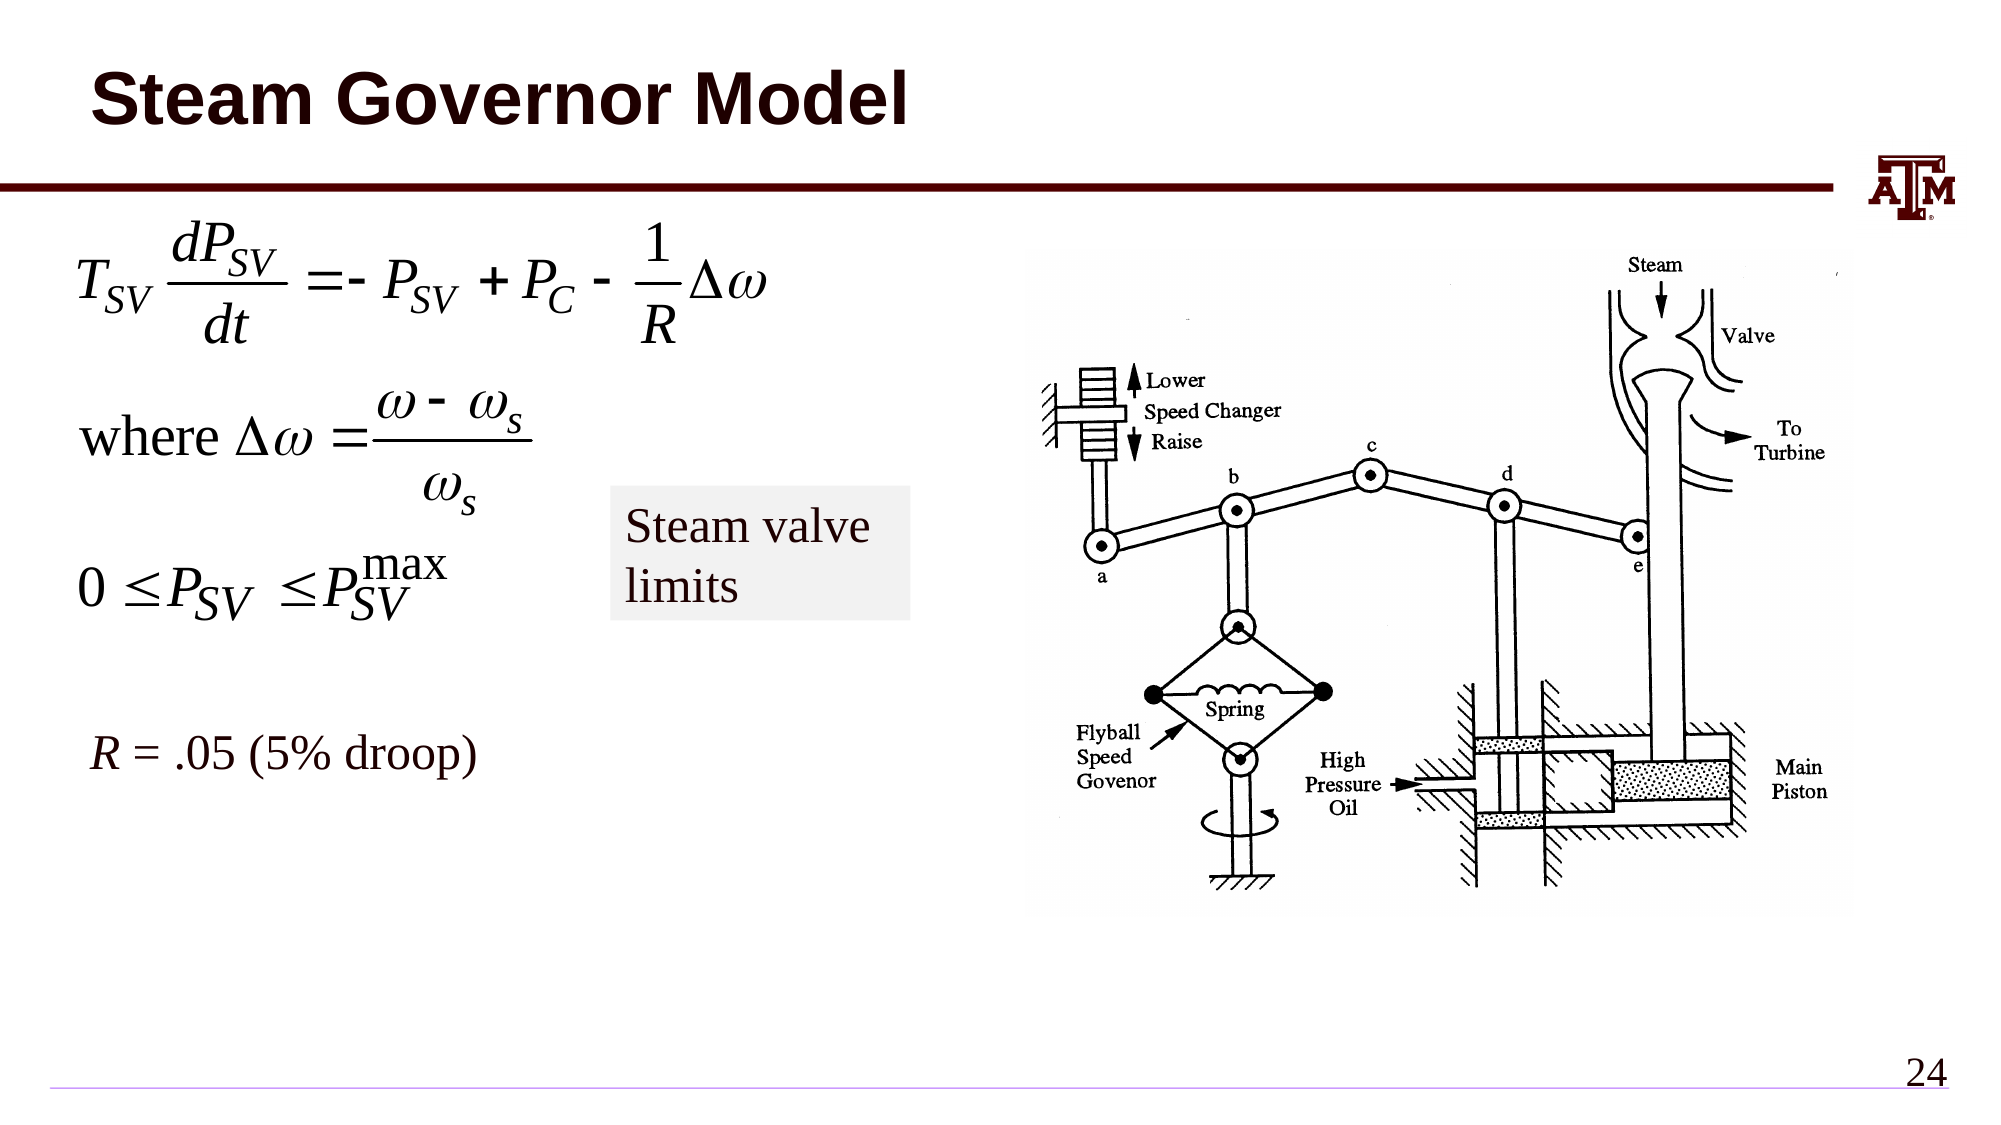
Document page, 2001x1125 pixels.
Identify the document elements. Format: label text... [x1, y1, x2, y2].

picture [1856, 137, 1967, 238]
text_box R = .05 (5% droop) [75, 712, 497, 788]
picture [74, 537, 453, 628]
text_box Steam valve limits [610, 485, 911, 621]
text_box 23 [1862, 1037, 1963, 1113]
title Steam Governor Model [74, 12, 1909, 188]
picture [1024, 248, 1854, 917]
picture [74, 212, 772, 522]
